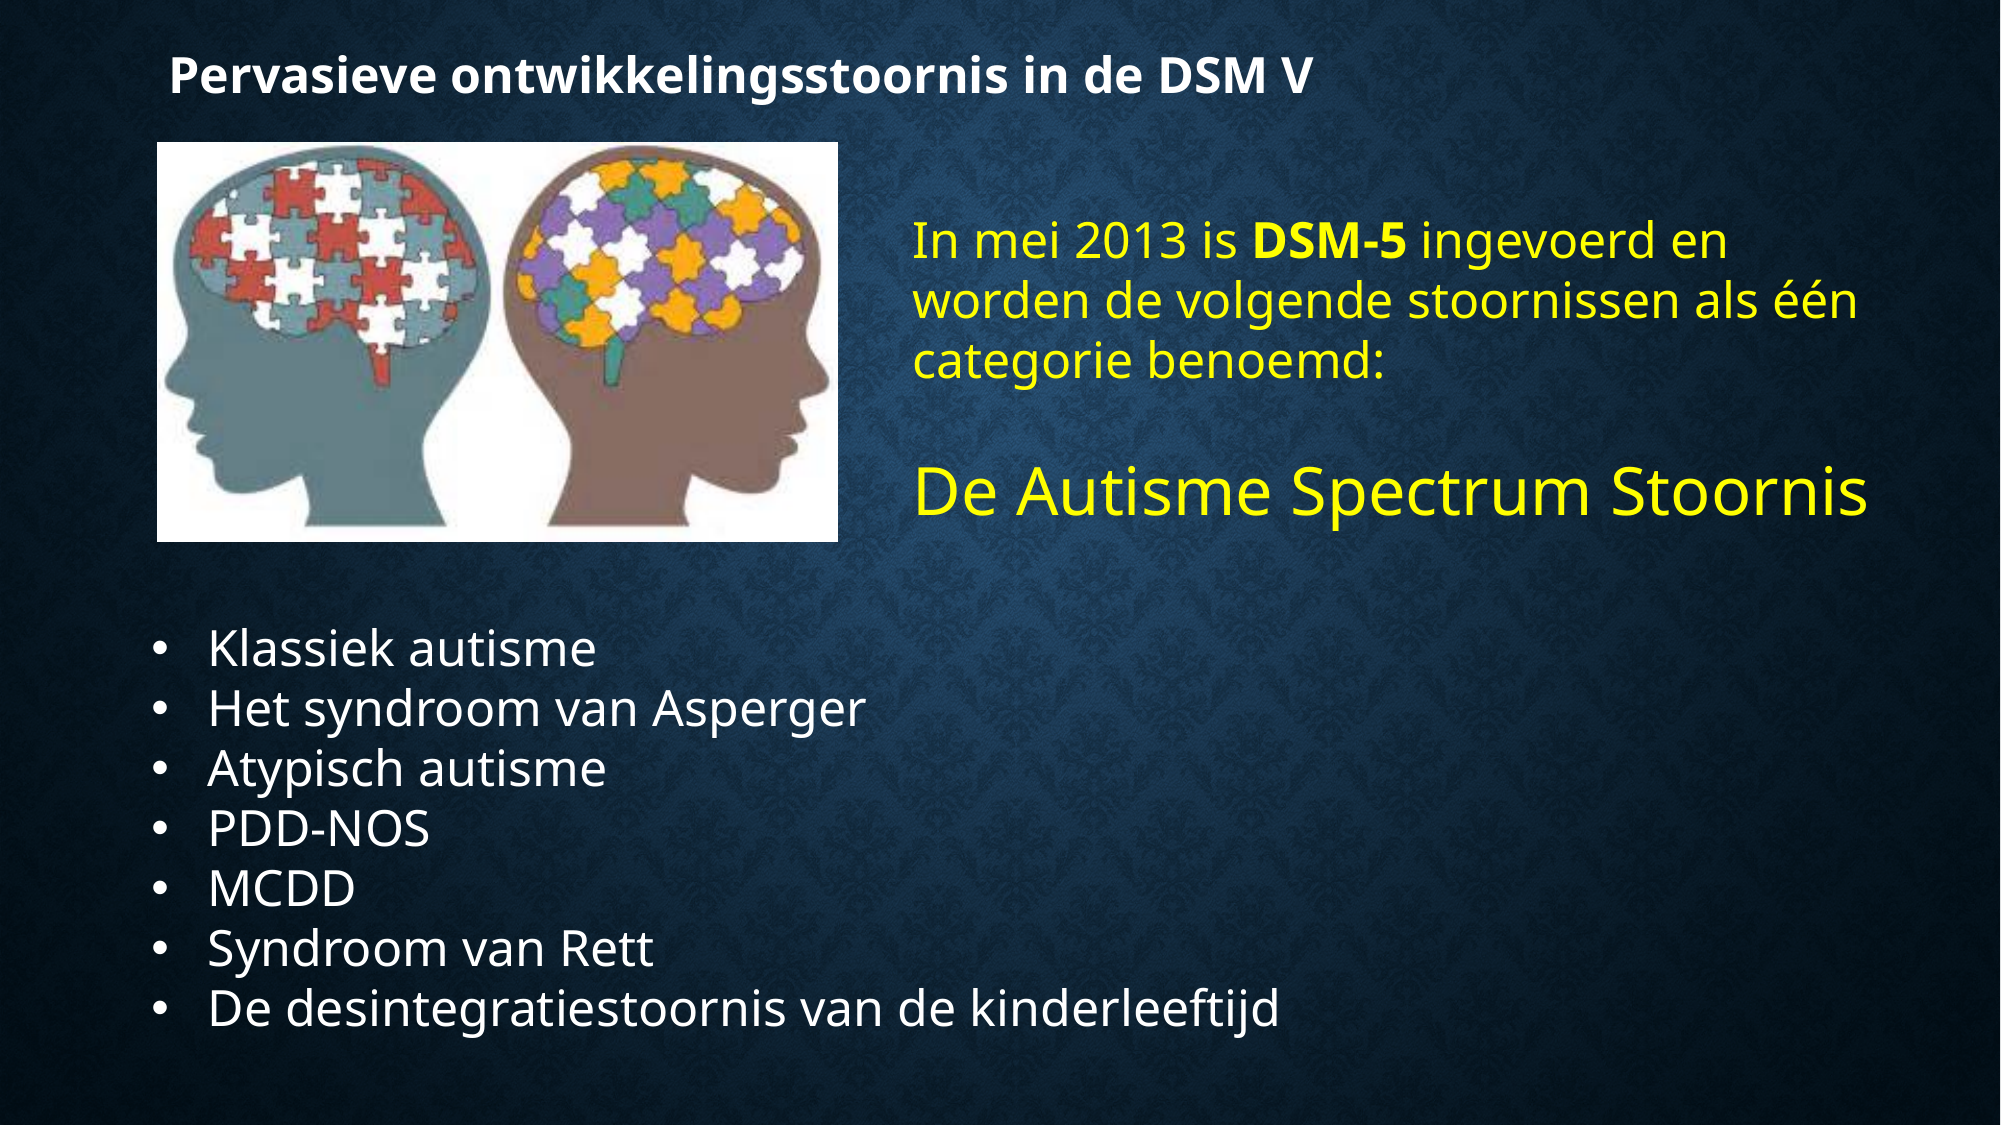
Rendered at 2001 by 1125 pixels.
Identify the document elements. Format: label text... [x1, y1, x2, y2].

text_box Pervasieve ontwikkelingsstoornis in de DSM V [153, 36, 1477, 112]
text_box In mei 2013 is DSM-5 ingevoerd en worden de volgende stoornissen als één categorie benoemd: De Autisme Spectrum Stoornis [897, 201, 1916, 537]
text_box Klassiek autisme Het syndroom van Asperger Atypisch autisme PDD-NOS MCDD Syndroom van Rett De desintegratiestoornis van de kinderleeftijd [136, 609, 1494, 1045]
picture [157, 142, 839, 542]
